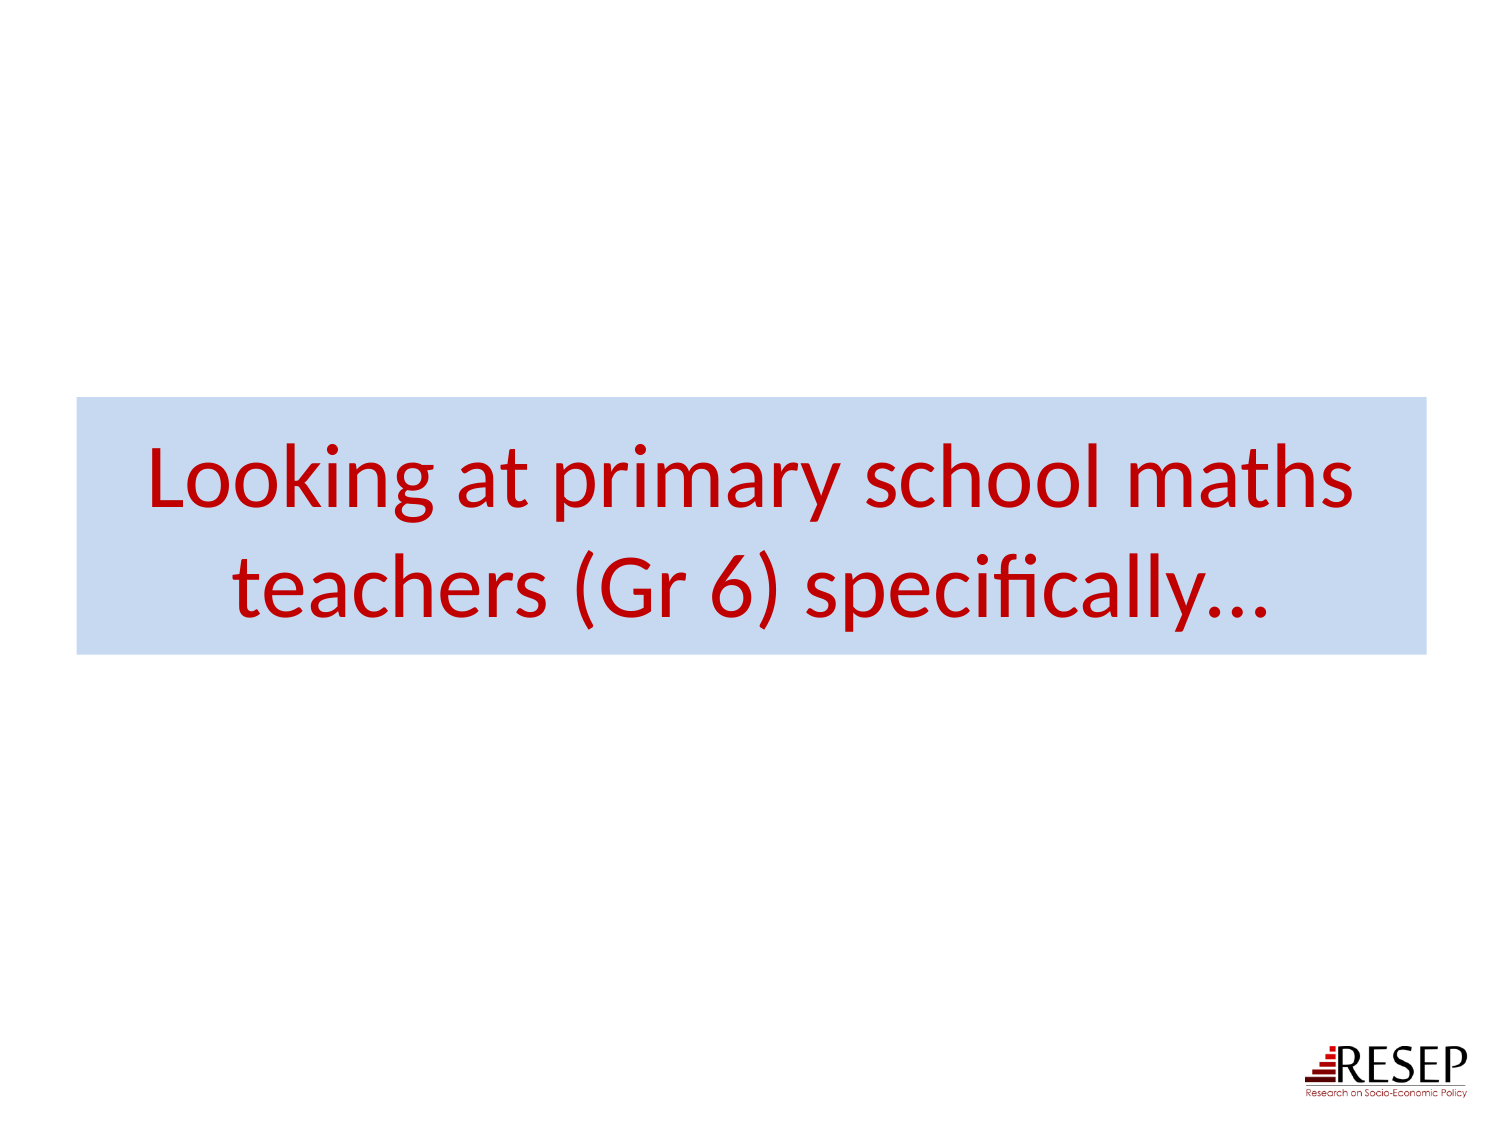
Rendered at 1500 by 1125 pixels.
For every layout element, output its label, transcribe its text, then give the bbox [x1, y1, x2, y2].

picture [1425, 1046, 1468, 1099]
title Looking at primary school maths teachers (Gr 6) specifically… [76, 397, 1427, 655]
slide_number 11 [1074, 1042, 1425, 1103]
